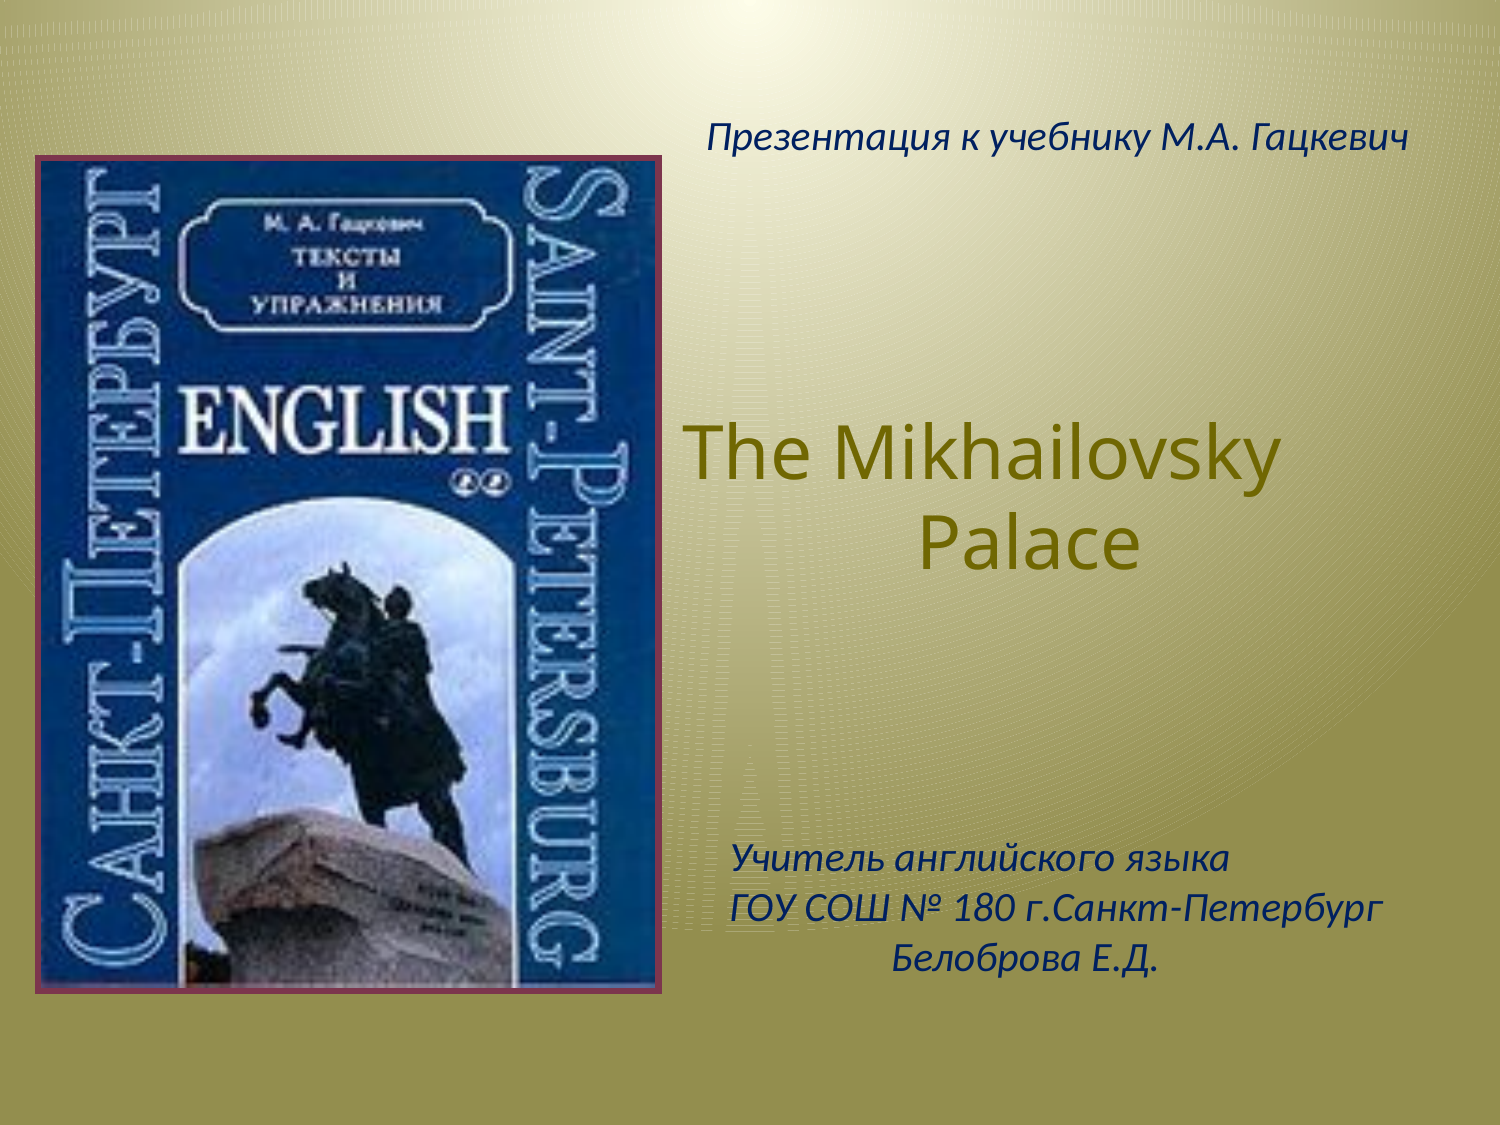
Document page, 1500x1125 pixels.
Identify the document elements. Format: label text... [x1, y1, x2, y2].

picture [41, 160, 656, 988]
text_box The Mikhailovsky Palace [667, 397, 1459, 592]
text_box Учитель английского языка ГОУ СОШ № 180 г.Санкт-Петербург Белоброва Е.Д. [714, 822, 1456, 1038]
text_box Презентация к учебнику М.А. Гацкевич [690, 101, 1500, 212]
